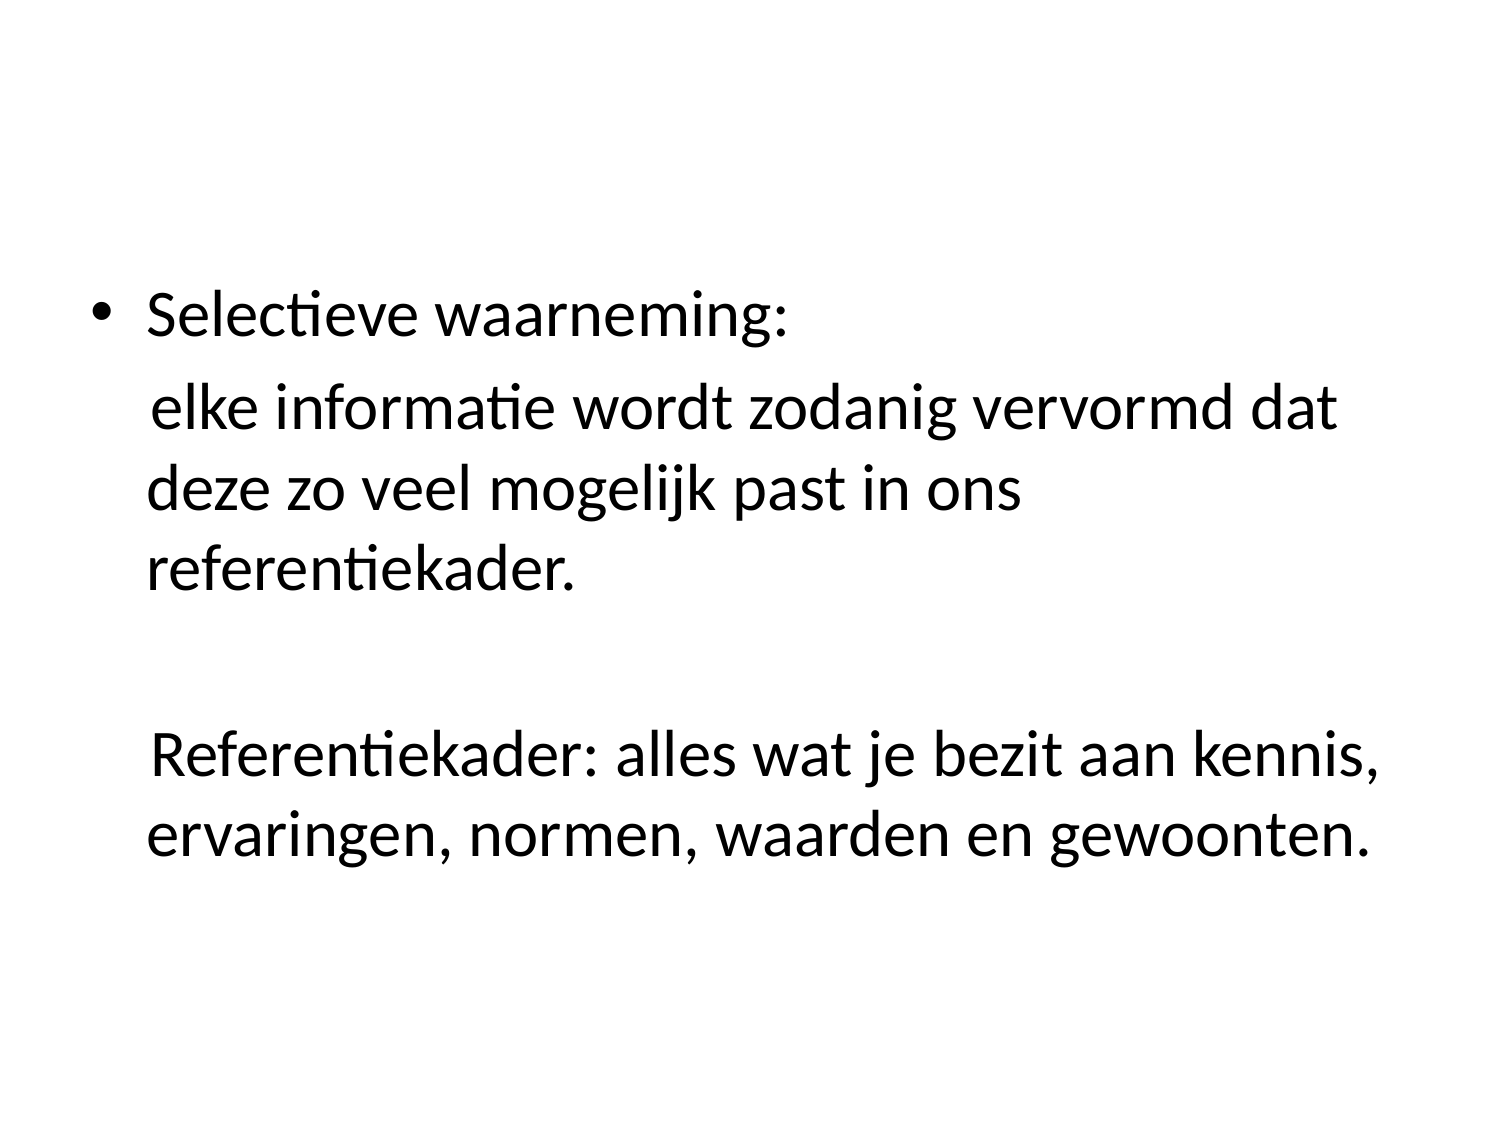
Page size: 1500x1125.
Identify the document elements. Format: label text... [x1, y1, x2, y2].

list Selectieve waarneming: elke informatie wordt zodanig vervormd dat deze zo veel mogelijk past in ons referentiekader. Referentiekader: alles wat je bezit aan kennis, ervaringen, normen, waarden en gewoonten. [75, 262, 1425, 1005]
